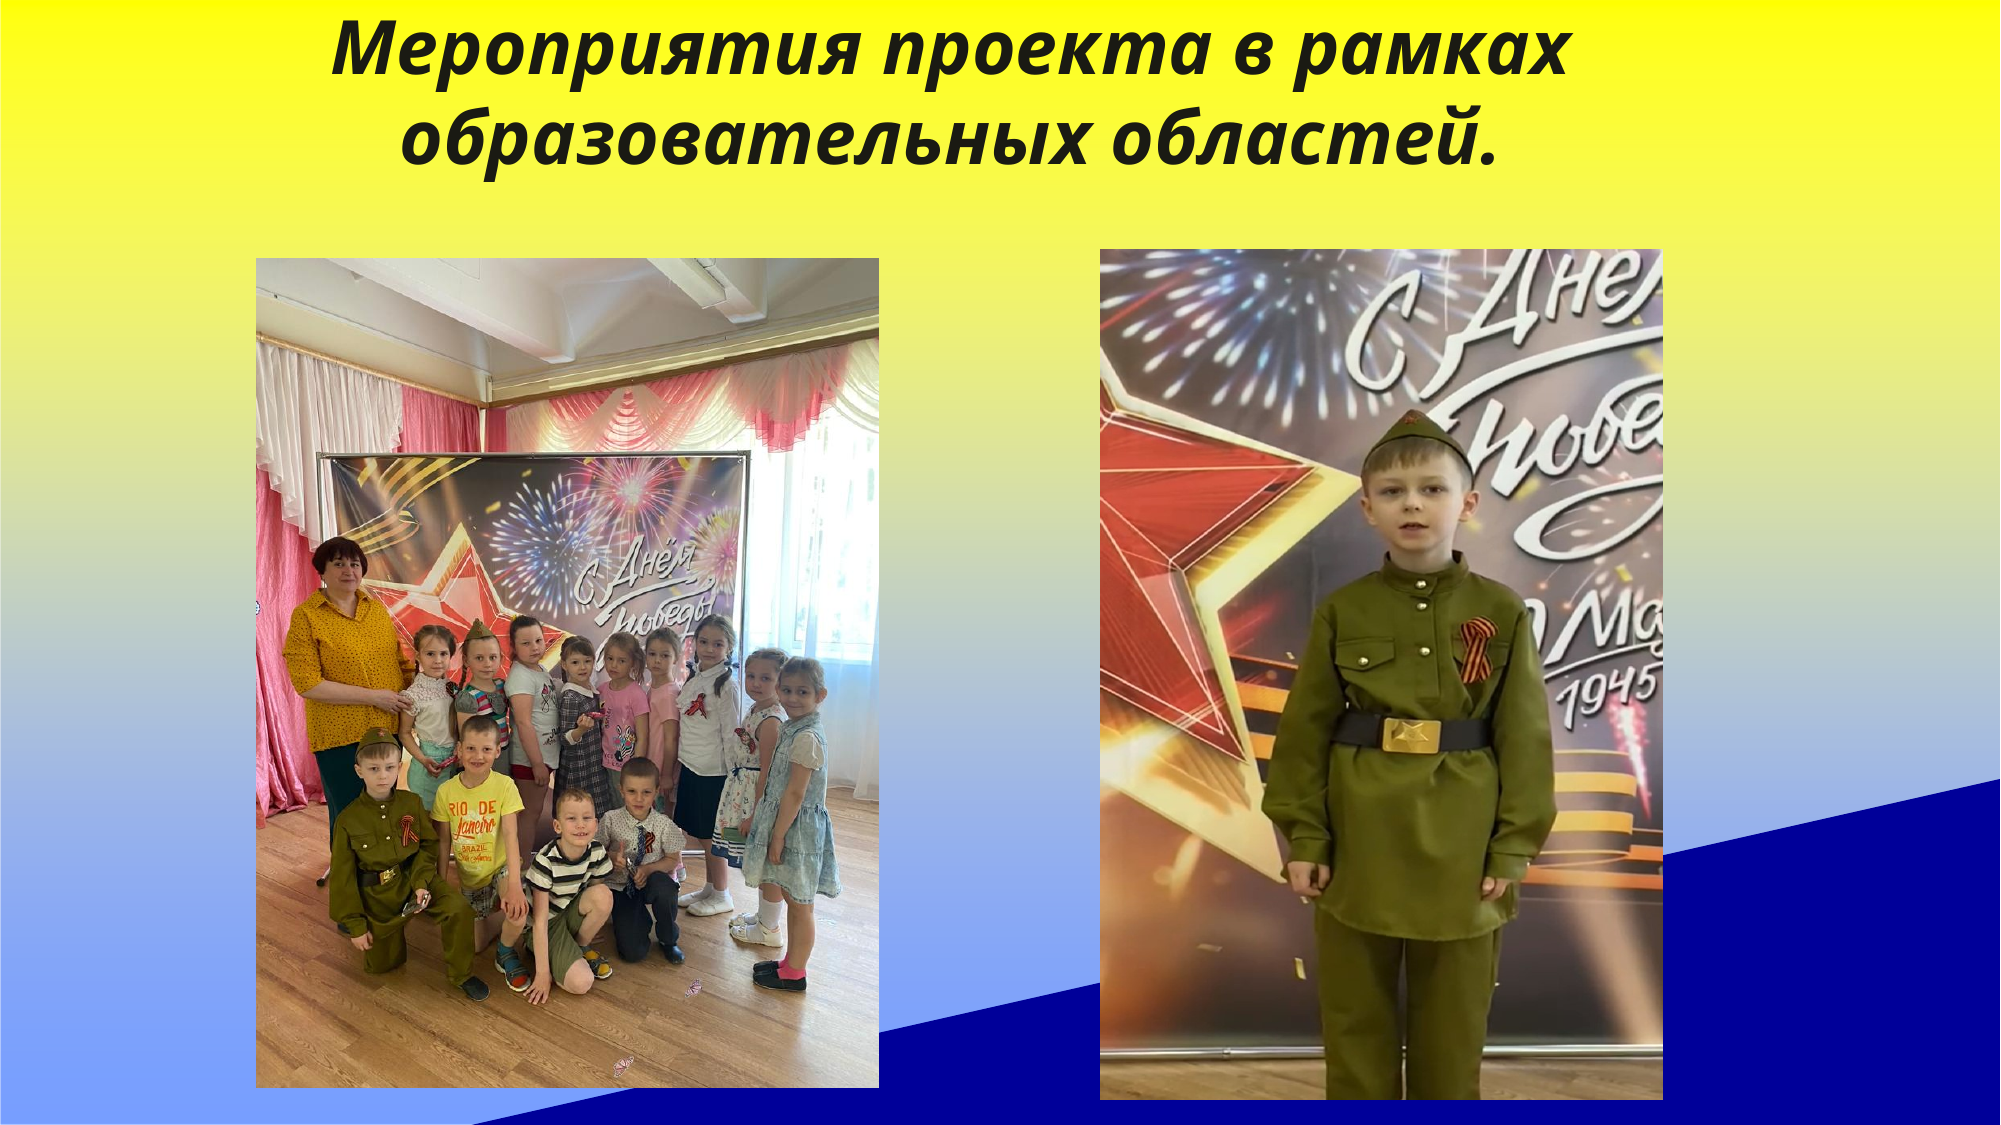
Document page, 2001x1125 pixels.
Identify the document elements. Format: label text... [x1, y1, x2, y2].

title Мероприятия проекта в рамках образовательных областей. [112, 0, 1789, 91]
title Мероприятия проекта в рамках образовательных областей. [112, 102, 1789, 181]
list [256, 258, 879, 1088]
picture [0, 0, 2000, 1125]
